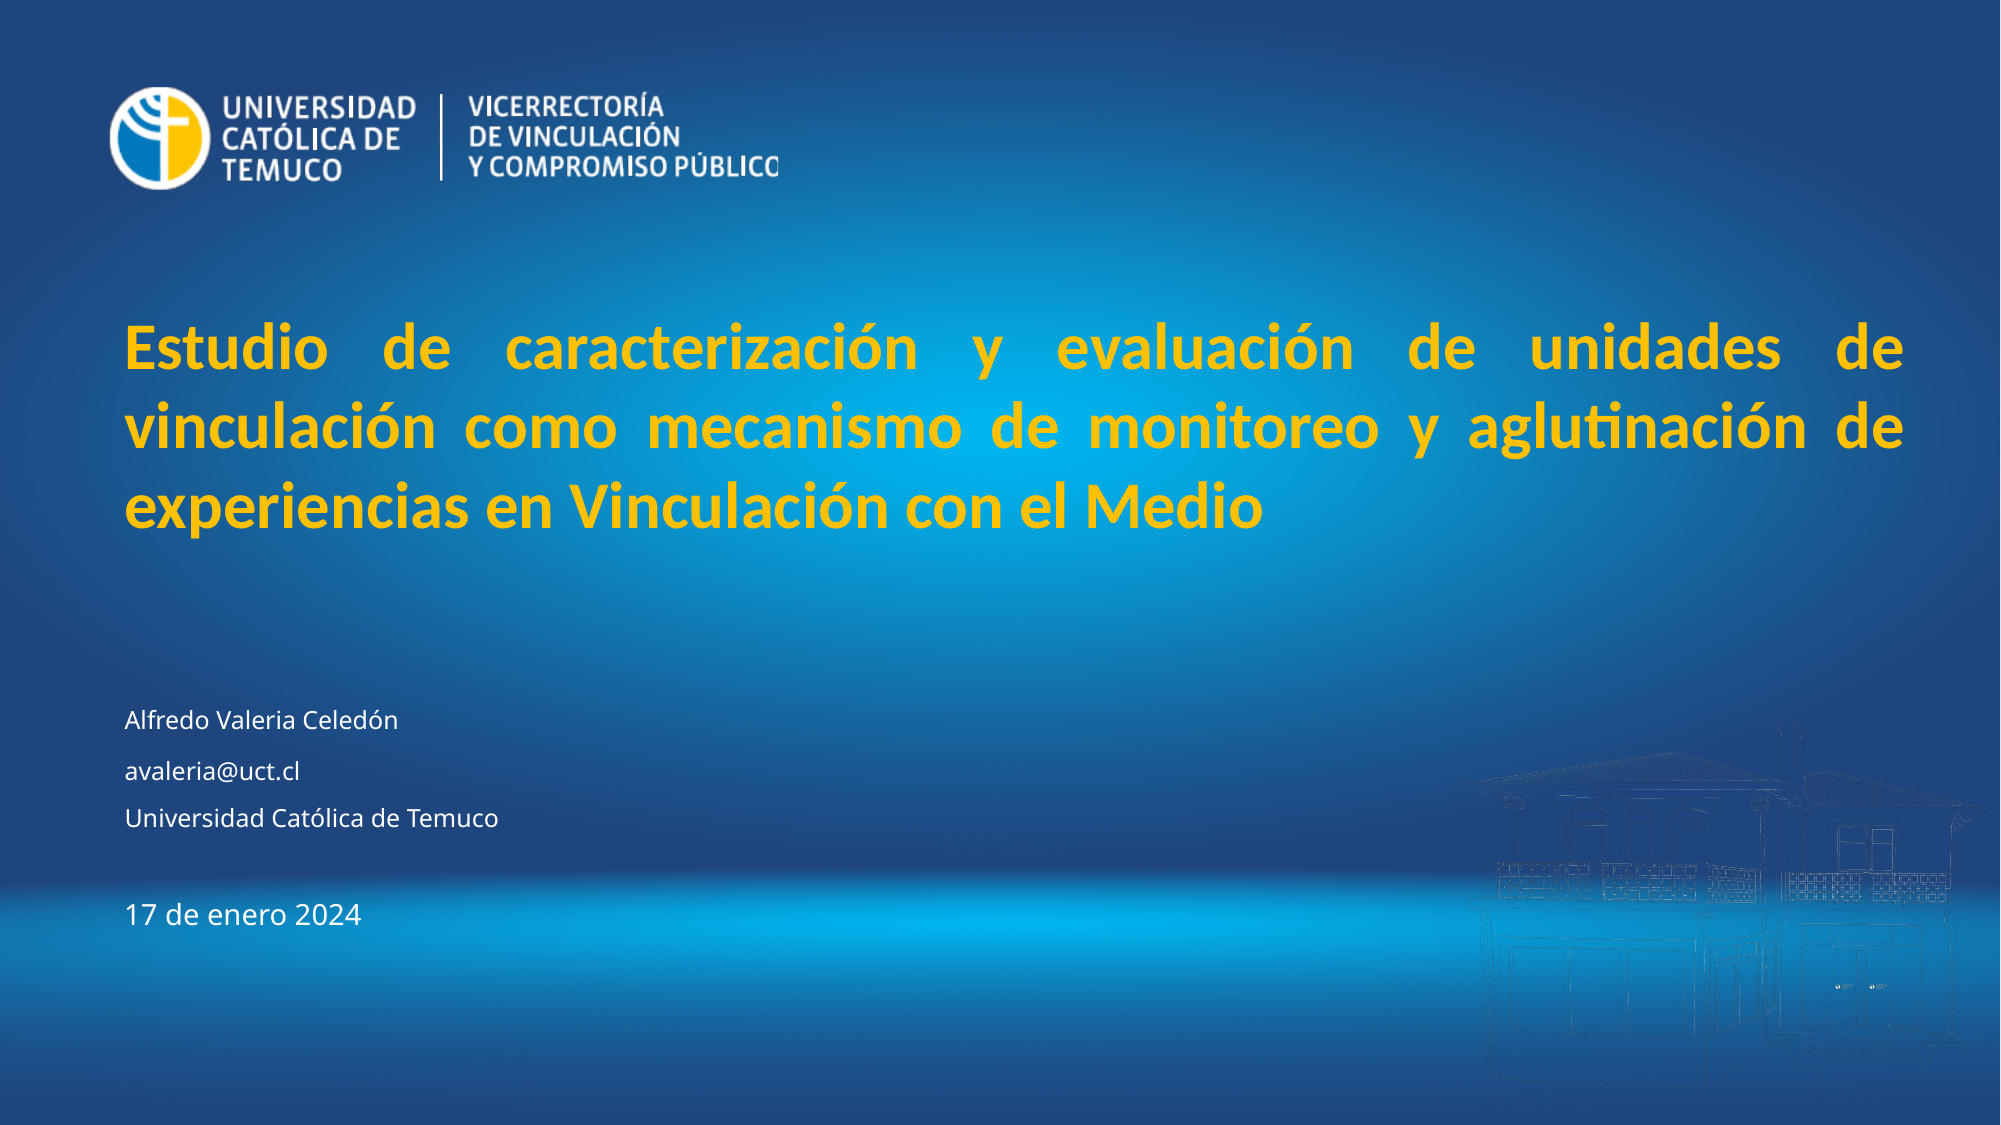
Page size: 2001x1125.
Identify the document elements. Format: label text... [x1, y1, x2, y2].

text_box Alfredo Valeria Celedón avaleria@uct.cl Universidad Católica de Temuco [109, 697, 1080, 812]
picture [0, 0, 2001, 1125]
text_box Estudio de caracterización y evaluación de unidades de vinculación como mecanismo de monitoreo y aglutinación de experiencias en Vinculación con el Medio [109, 295, 1922, 550]
text_box 17 de enero 2024 [109, 888, 532, 939]
